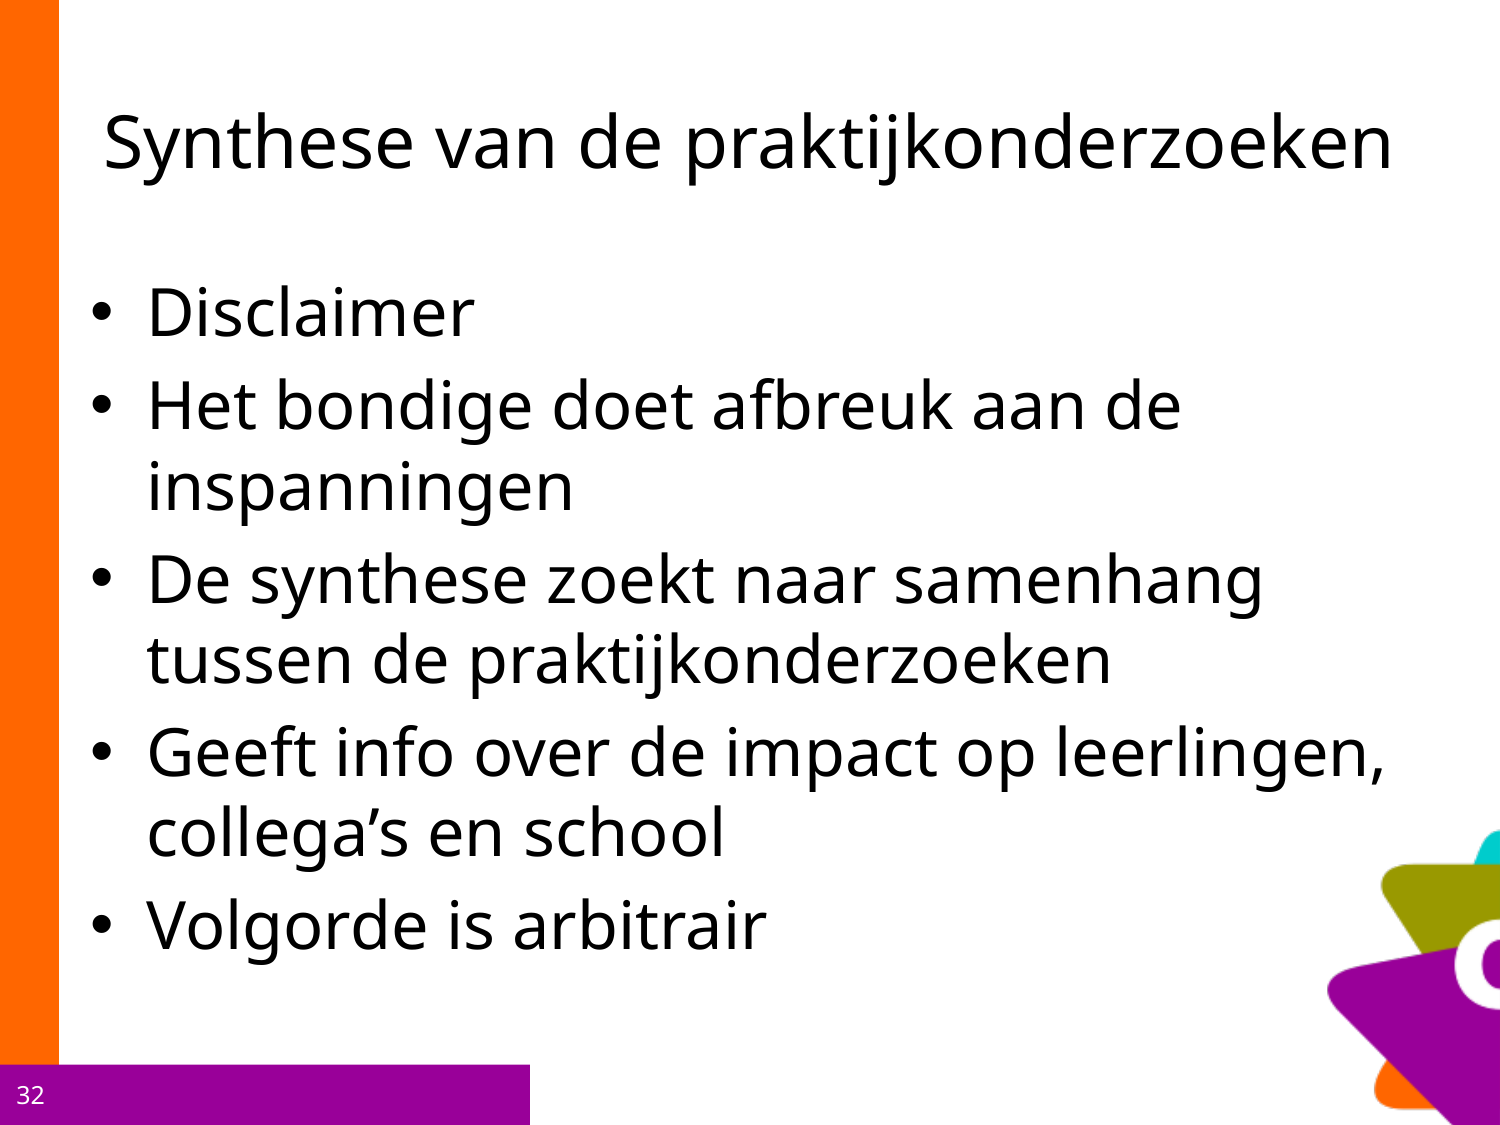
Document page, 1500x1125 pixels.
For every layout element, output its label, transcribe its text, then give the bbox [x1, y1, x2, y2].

list Disclaimer Het bondige doet afbreuk aan de inspanningen De synthese zoekt naar samenhang tussen de praktijkonderzoeken Geeft info over de impact op leerlingen, collega’s en school Volgorde is arbitrair [75, 262, 1425, 1005]
picture [1301, 780, 1500, 1125]
title Synthese van de praktijkonderzoeken [75, 45, 1425, 233]
